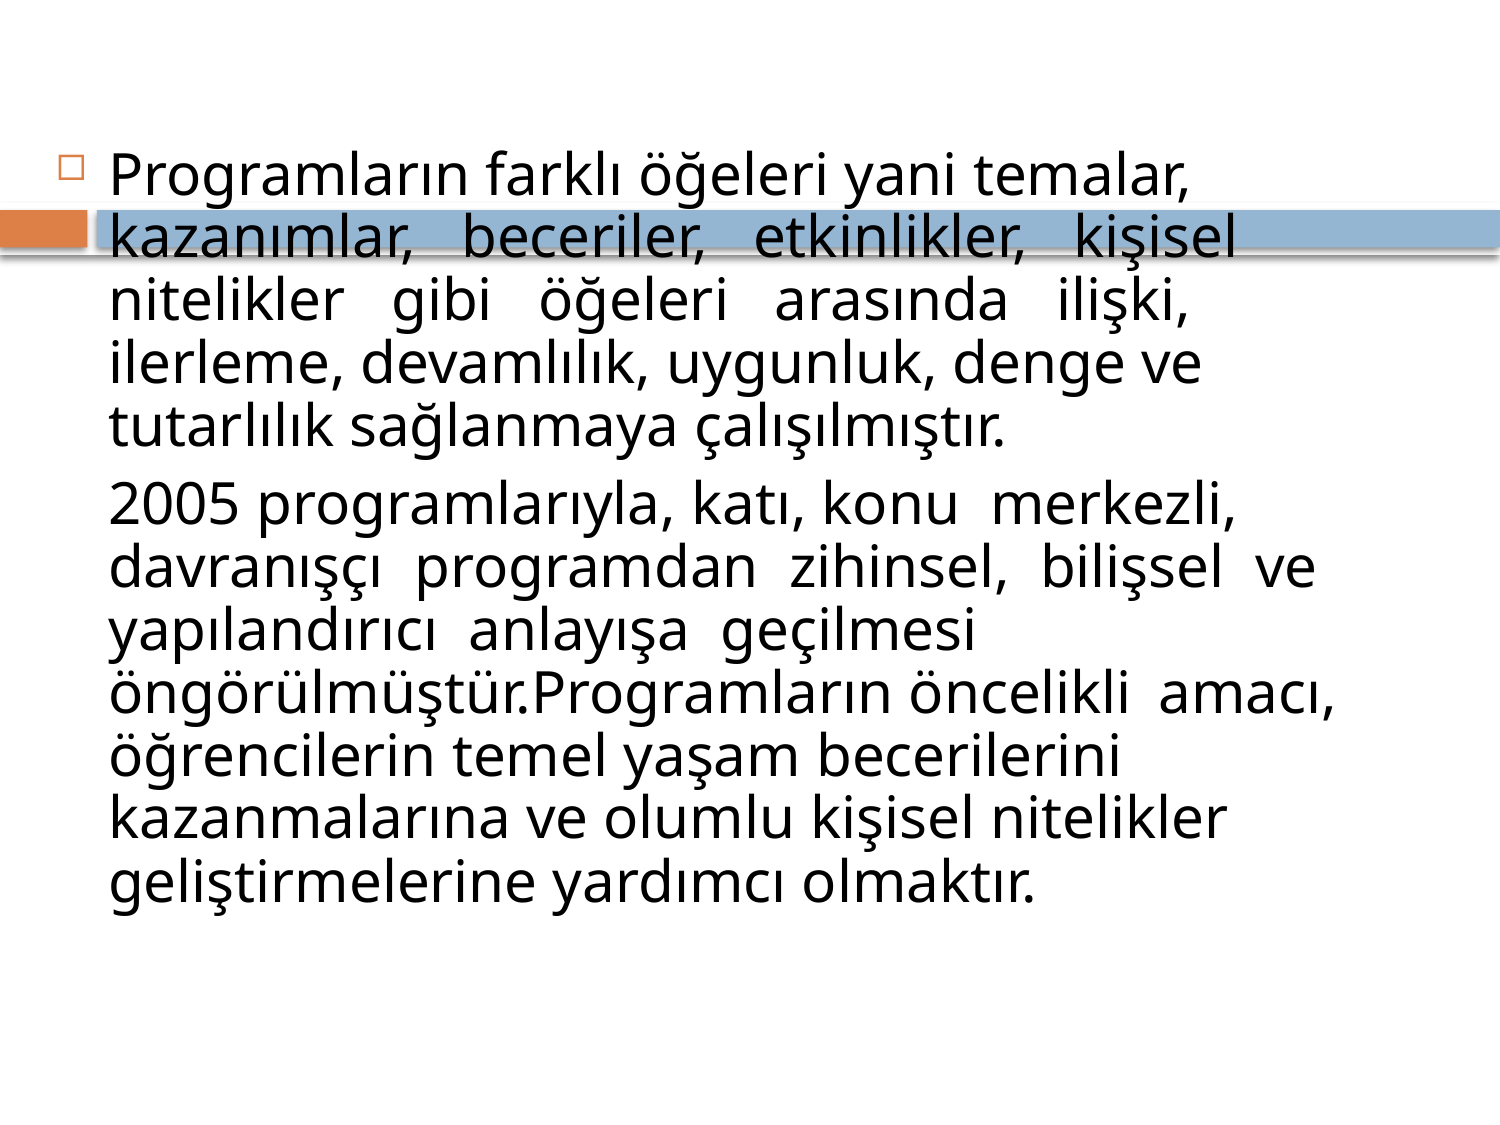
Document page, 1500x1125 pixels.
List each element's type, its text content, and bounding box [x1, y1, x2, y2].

list Programların farklı öğeleri yani temalar, kazanımlar, beceriler, etkinlikler, kişisel nitelikler gibi öğeleri arasında ilişki, ilerleme, devamlılık, uygunluk, denge ve tutarlılık sağlanmaya çalışılmıştır. 2005 programlarıyla, katı, konu merkezli, davranışçı programdan zihinsel, bilişsel ve yapılandırıcı anlayışa geçilmesi öngörülmüştür.Programların öncelikli amacı, öğrencilerin temel yaşam becerilerini kazanmalarına ve olumlu kişisel nitelikler geliştirmelerine yardımcı olmaktır. [41, 137, 1459, 963]
